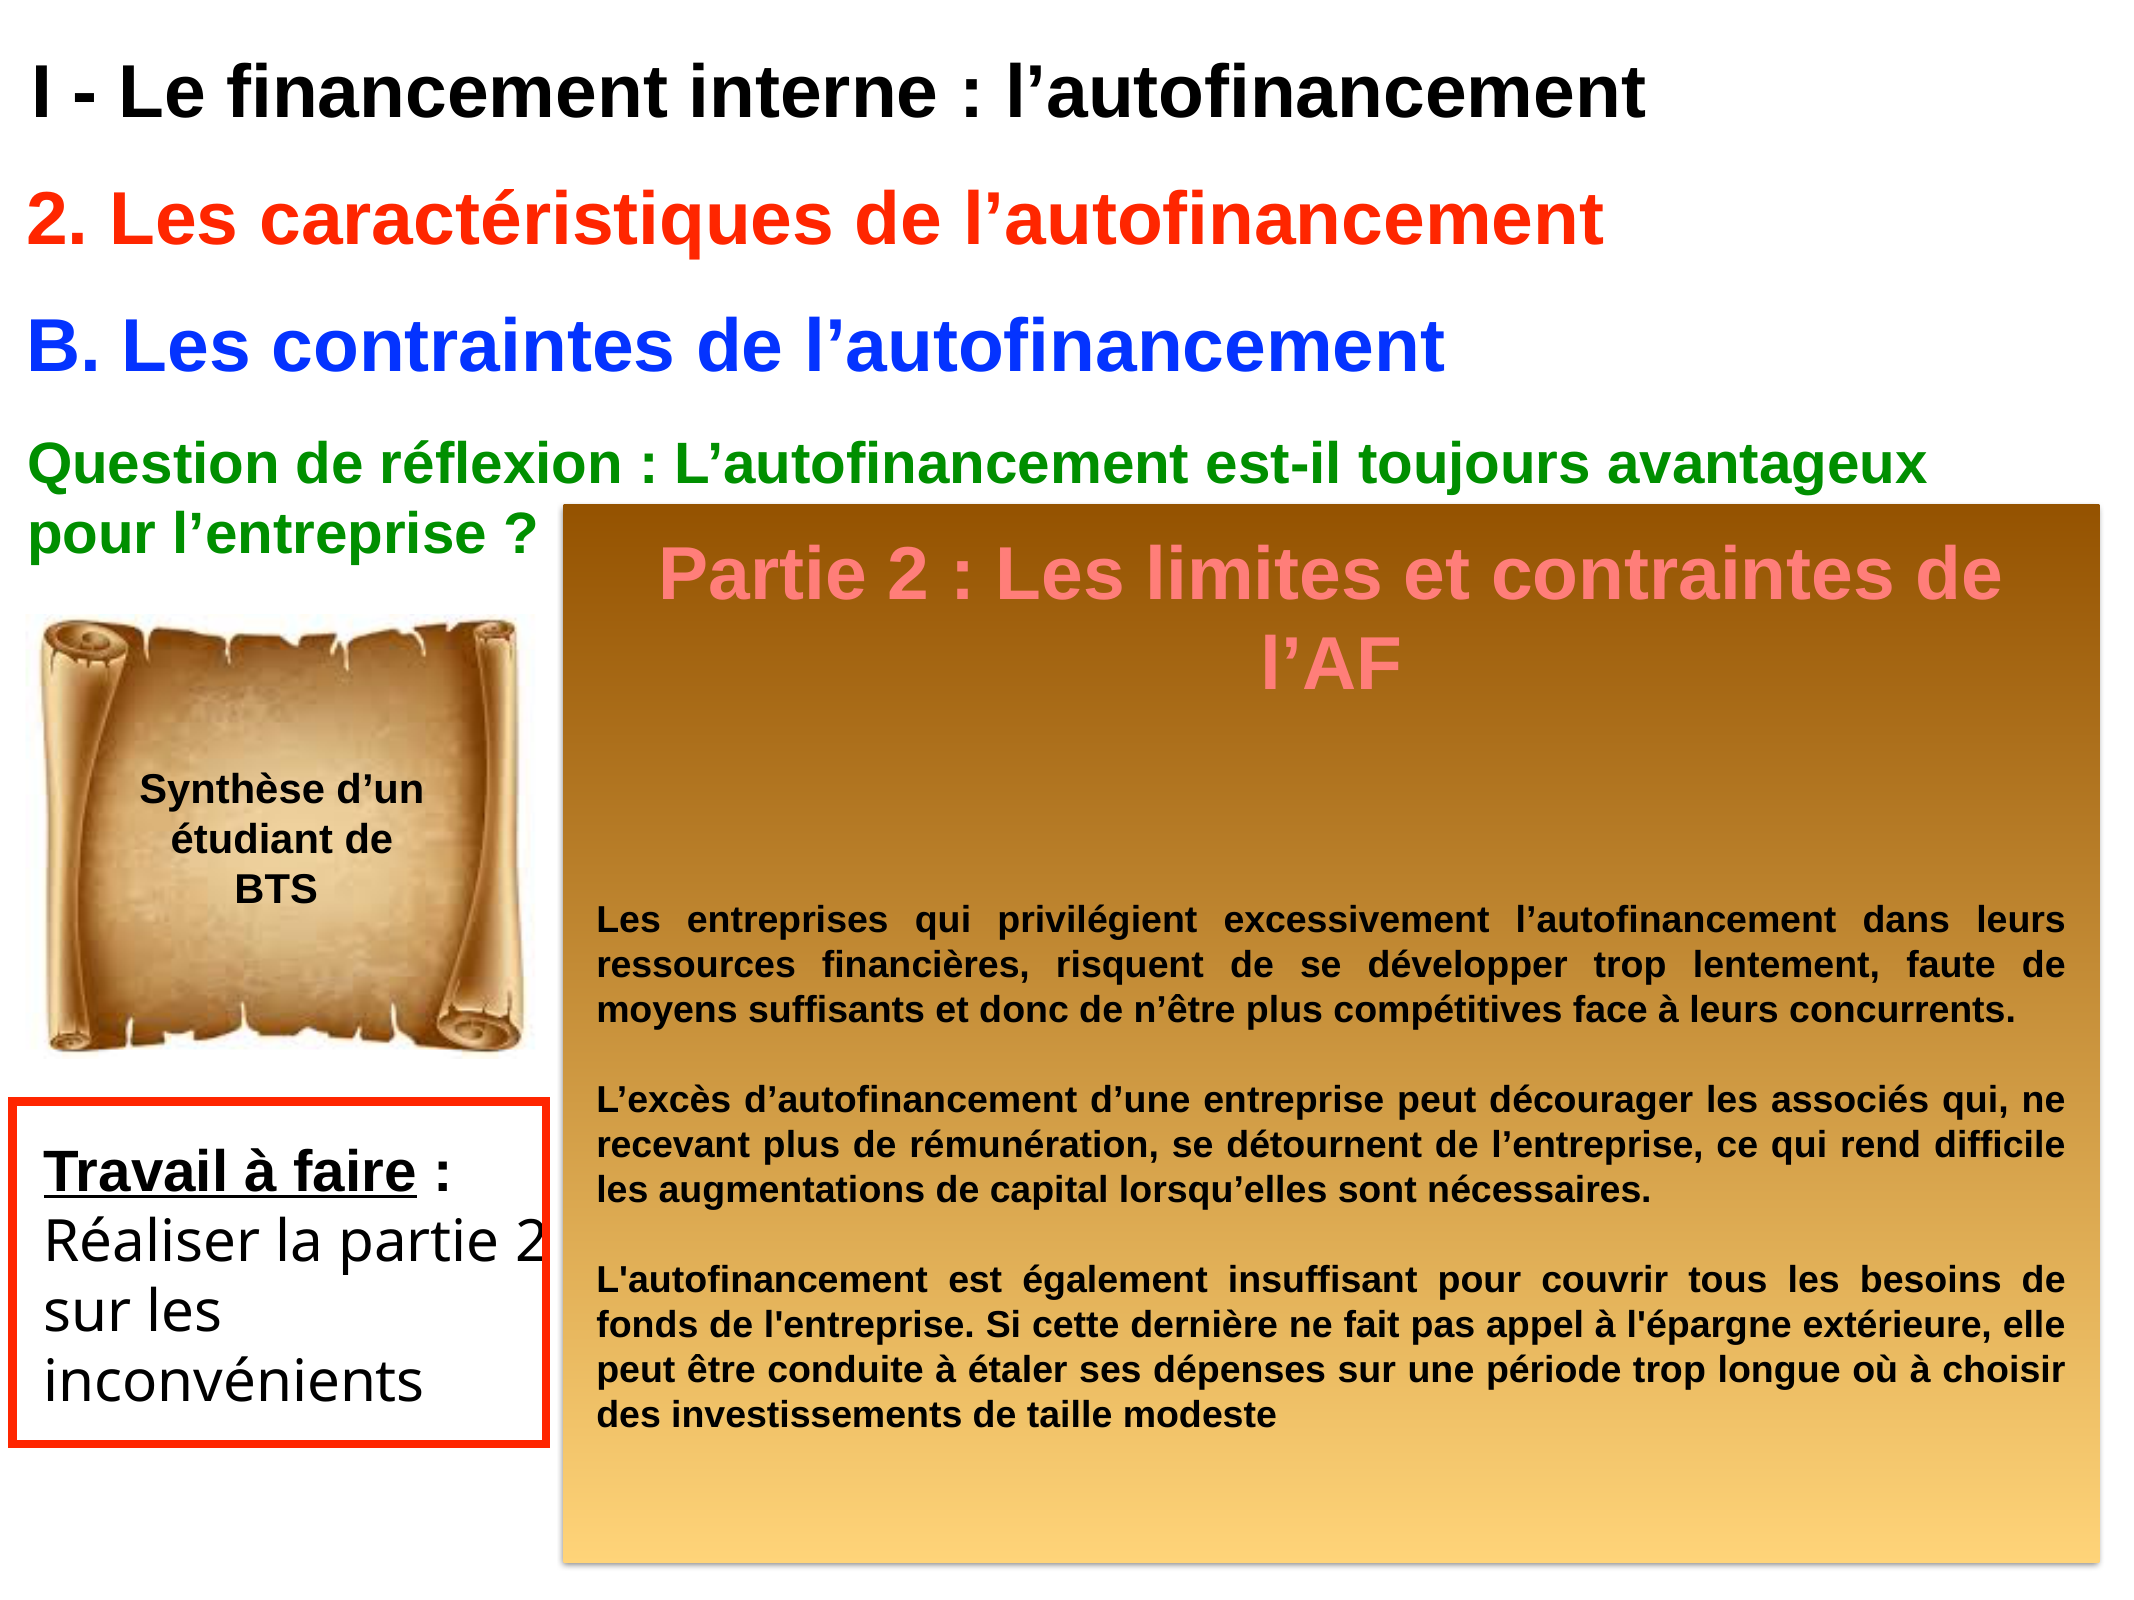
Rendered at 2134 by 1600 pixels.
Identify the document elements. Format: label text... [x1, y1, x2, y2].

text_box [12, 1101, 574, 1445]
text_box [563, 504, 2100, 1563]
text_box Les entreprises qui privilégient excessivement l’autofinancement dans leurs ressources financières, risquent de se développer trop lentement, faute de moyens suffisants et donc de n’être plus compétitives face à leurs concurrents. L’excès d’autofinancement d’une entreprise peut décourager les associés qui, ne recevant plus de rémunération, se détournent de l’entreprise, ce qui rend difficile les augmentations de capital lorsqu’elles sont nécessaires. L'autofinancement est également insuffisant pour couvrir tous les besoins de fonds de l'entreprise. Si cette dernière ne fait pas appel à l'épargne extérieure, elle peut être conduite à étaler ses dépenses sur une période trop longue où à choisir des investissements de taille modeste [588, 796, 2076, 1444]
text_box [0, 614, 574, 1060]
text_box Partie 2 : Les limites et contraintes de l’AF [581, 516, 2082, 713]
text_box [17, 34, 2015, 575]
